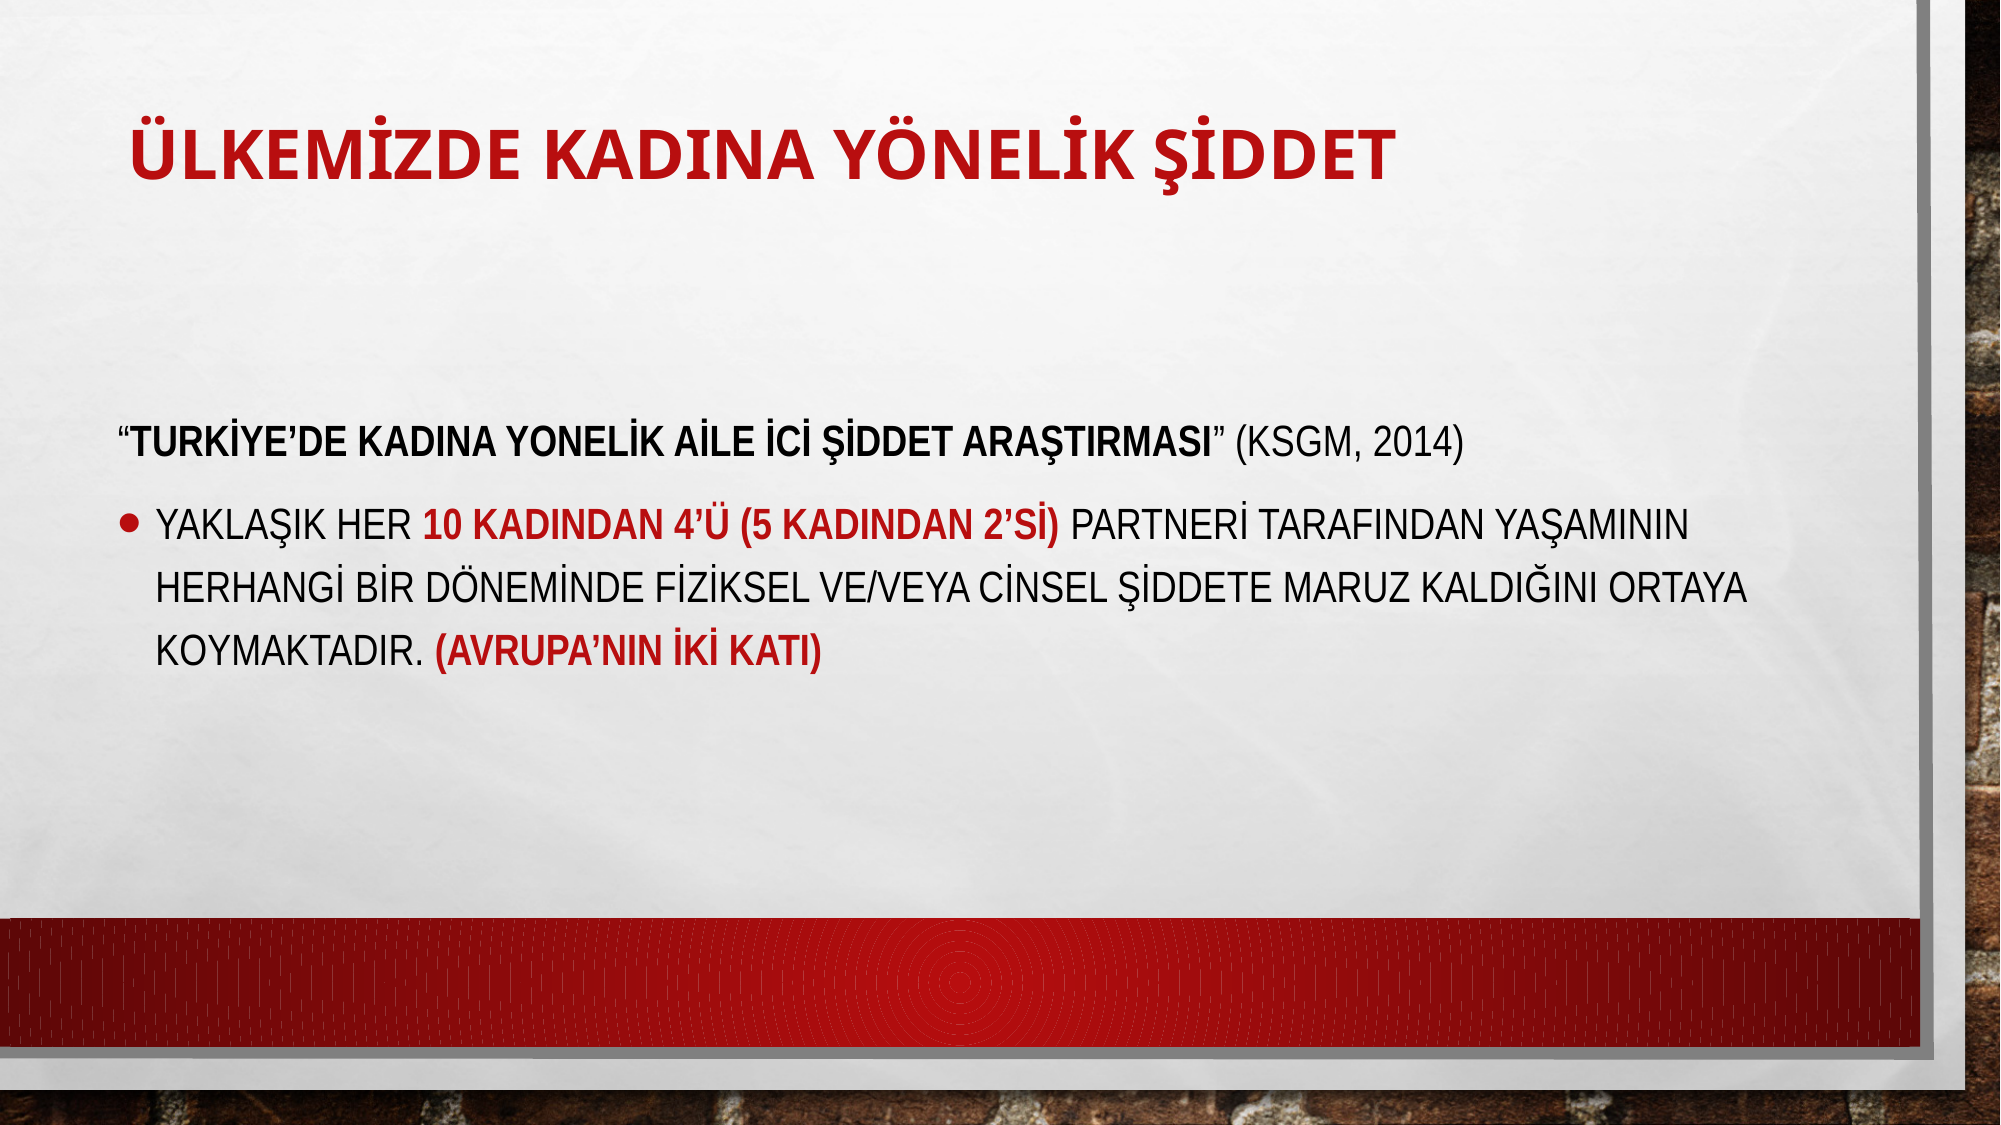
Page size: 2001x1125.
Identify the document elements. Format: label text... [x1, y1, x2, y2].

picture [0, 0, 2000, 1125]
title ÜLKEMİZDE KADINA YÖNELİK ŞİDDET [112, 112, 1818, 203]
list “Turkiye’de Kadına Yonelik Aile İci Şiddet Araştırması” (KSGM, 2014) Yaklaşık her 10 kadından 4’ü (5 kadından 2’si) partneri tarafından yaşamının herhangi bir döneminde fiziksel ve/veya cinsel şiddete maruz kaldığını ortaya koymaktadır. (Avrupa’nın iki katı) [102, 223, 1809, 934]
